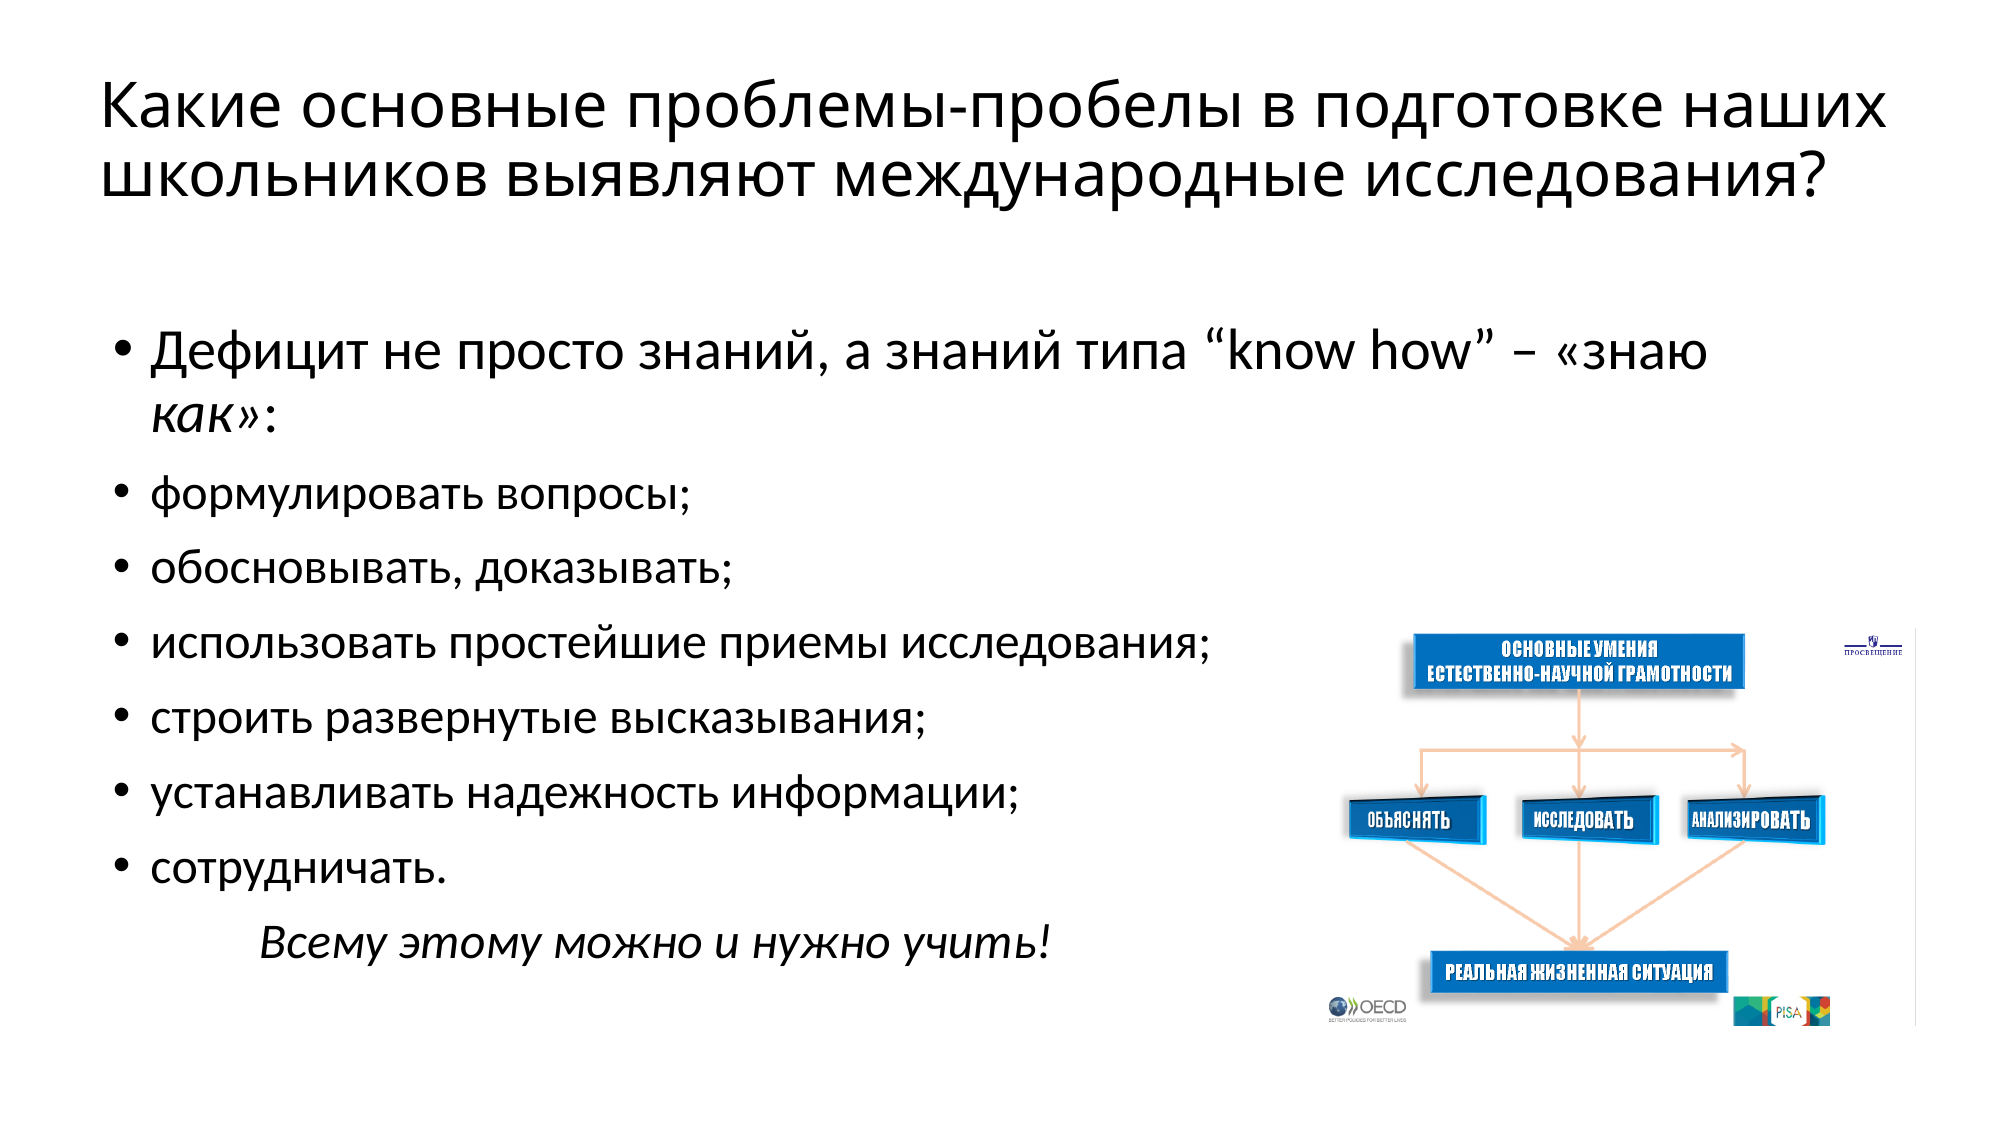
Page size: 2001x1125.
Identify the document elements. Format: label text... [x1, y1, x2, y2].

list Дефицит не просто знаний, а знаний типа “know how” – «знаю как»: формулировать вопросы; обосновывать, доказывать; использовать простейшие приемы исследования; строить развернутые высказывания; устанавливать надежность информации; сотрудничать. Всему этому можно и нужно учить! [97, 311, 1823, 1026]
picture [1279, 628, 1916, 1026]
title Какие основные проблемы-пробелы в подготовке наших школьников выявляют международные исследования? [84, 32, 1916, 250]
